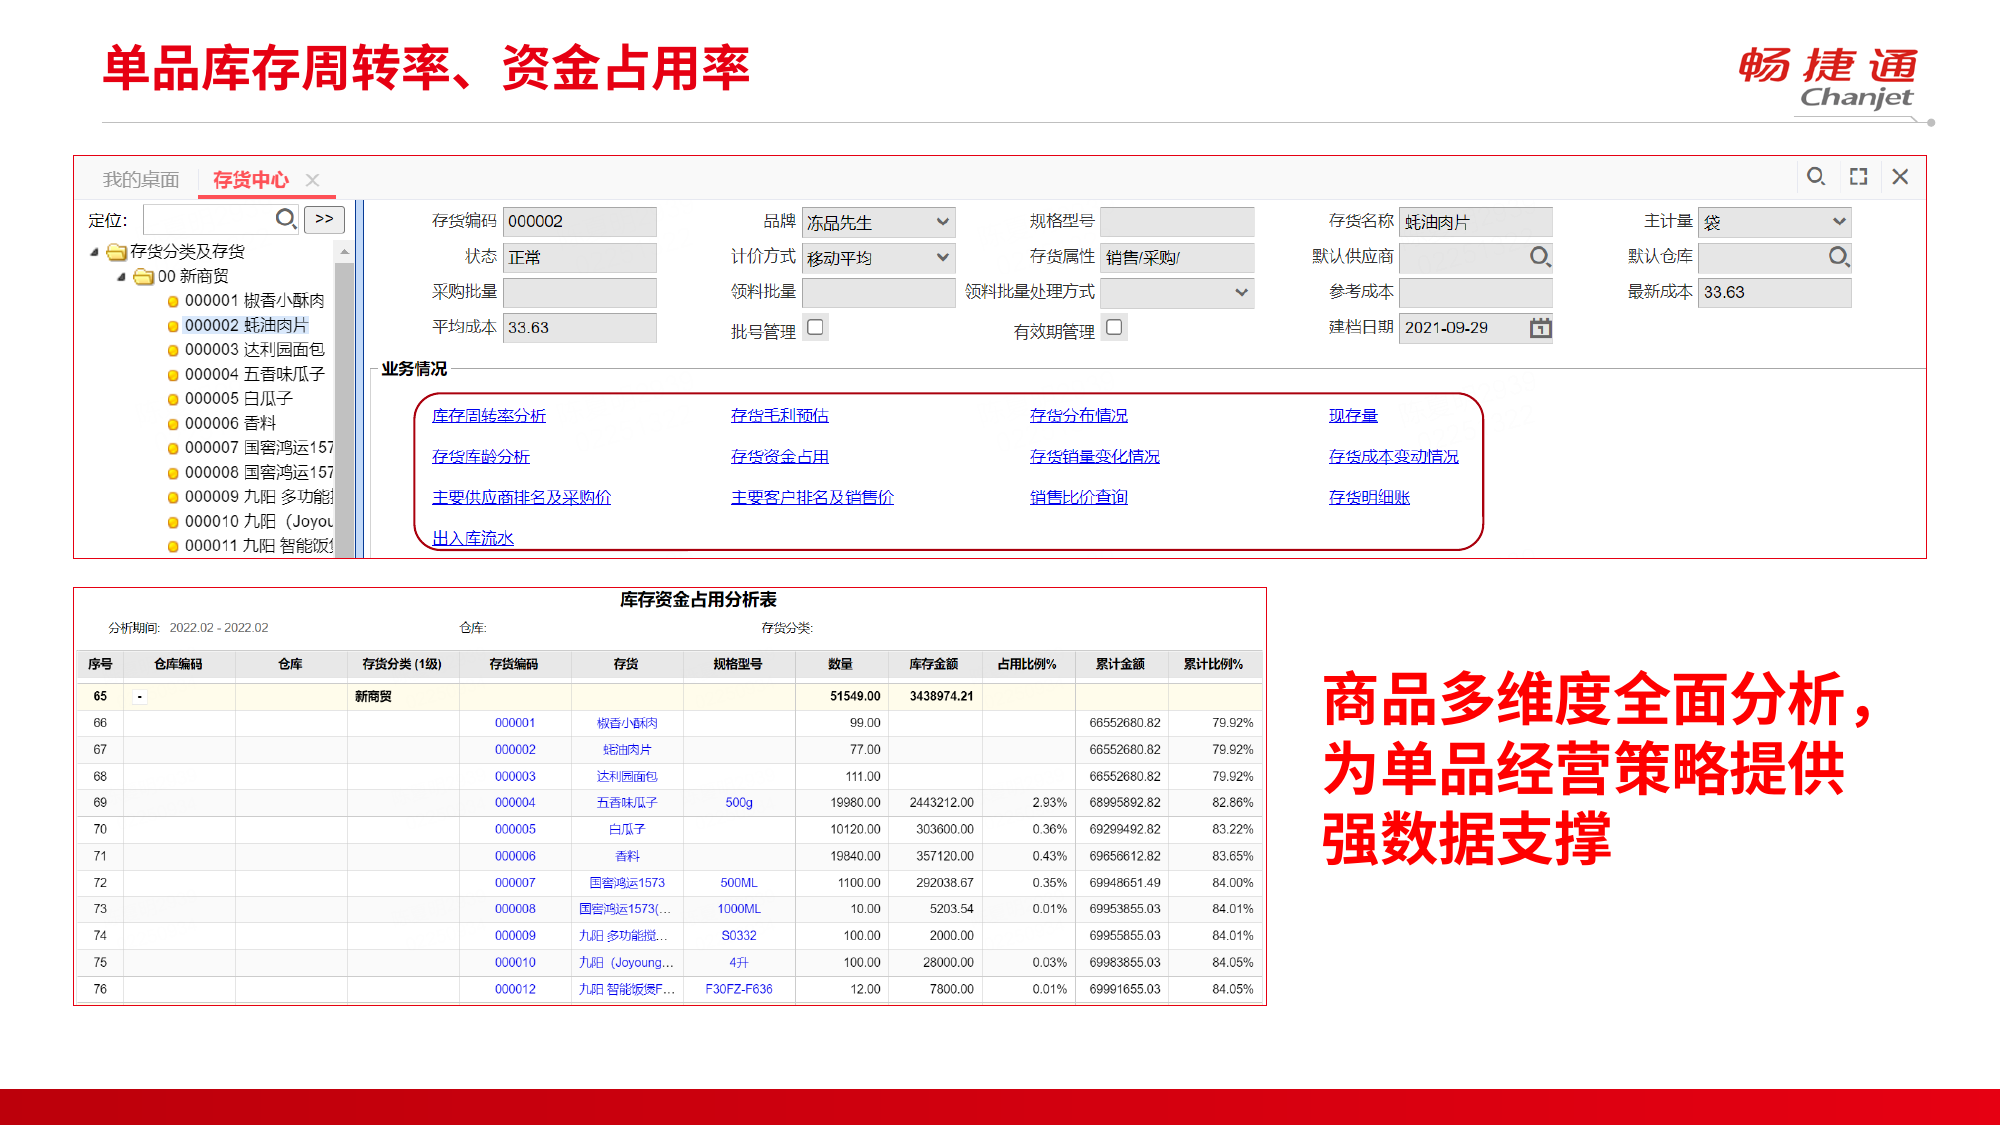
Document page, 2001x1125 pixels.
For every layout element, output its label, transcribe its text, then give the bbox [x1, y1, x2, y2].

picture [73, 587, 1267, 1005]
title 单品库存周转率、资金占用率 [101, 32, 1614, 109]
picture [1711, 16, 1942, 114]
text_box 商品多维度全面分析，为单品经营策略提供强数据支撑 [1307, 654, 1881, 880]
picture [73, 155, 1927, 559]
